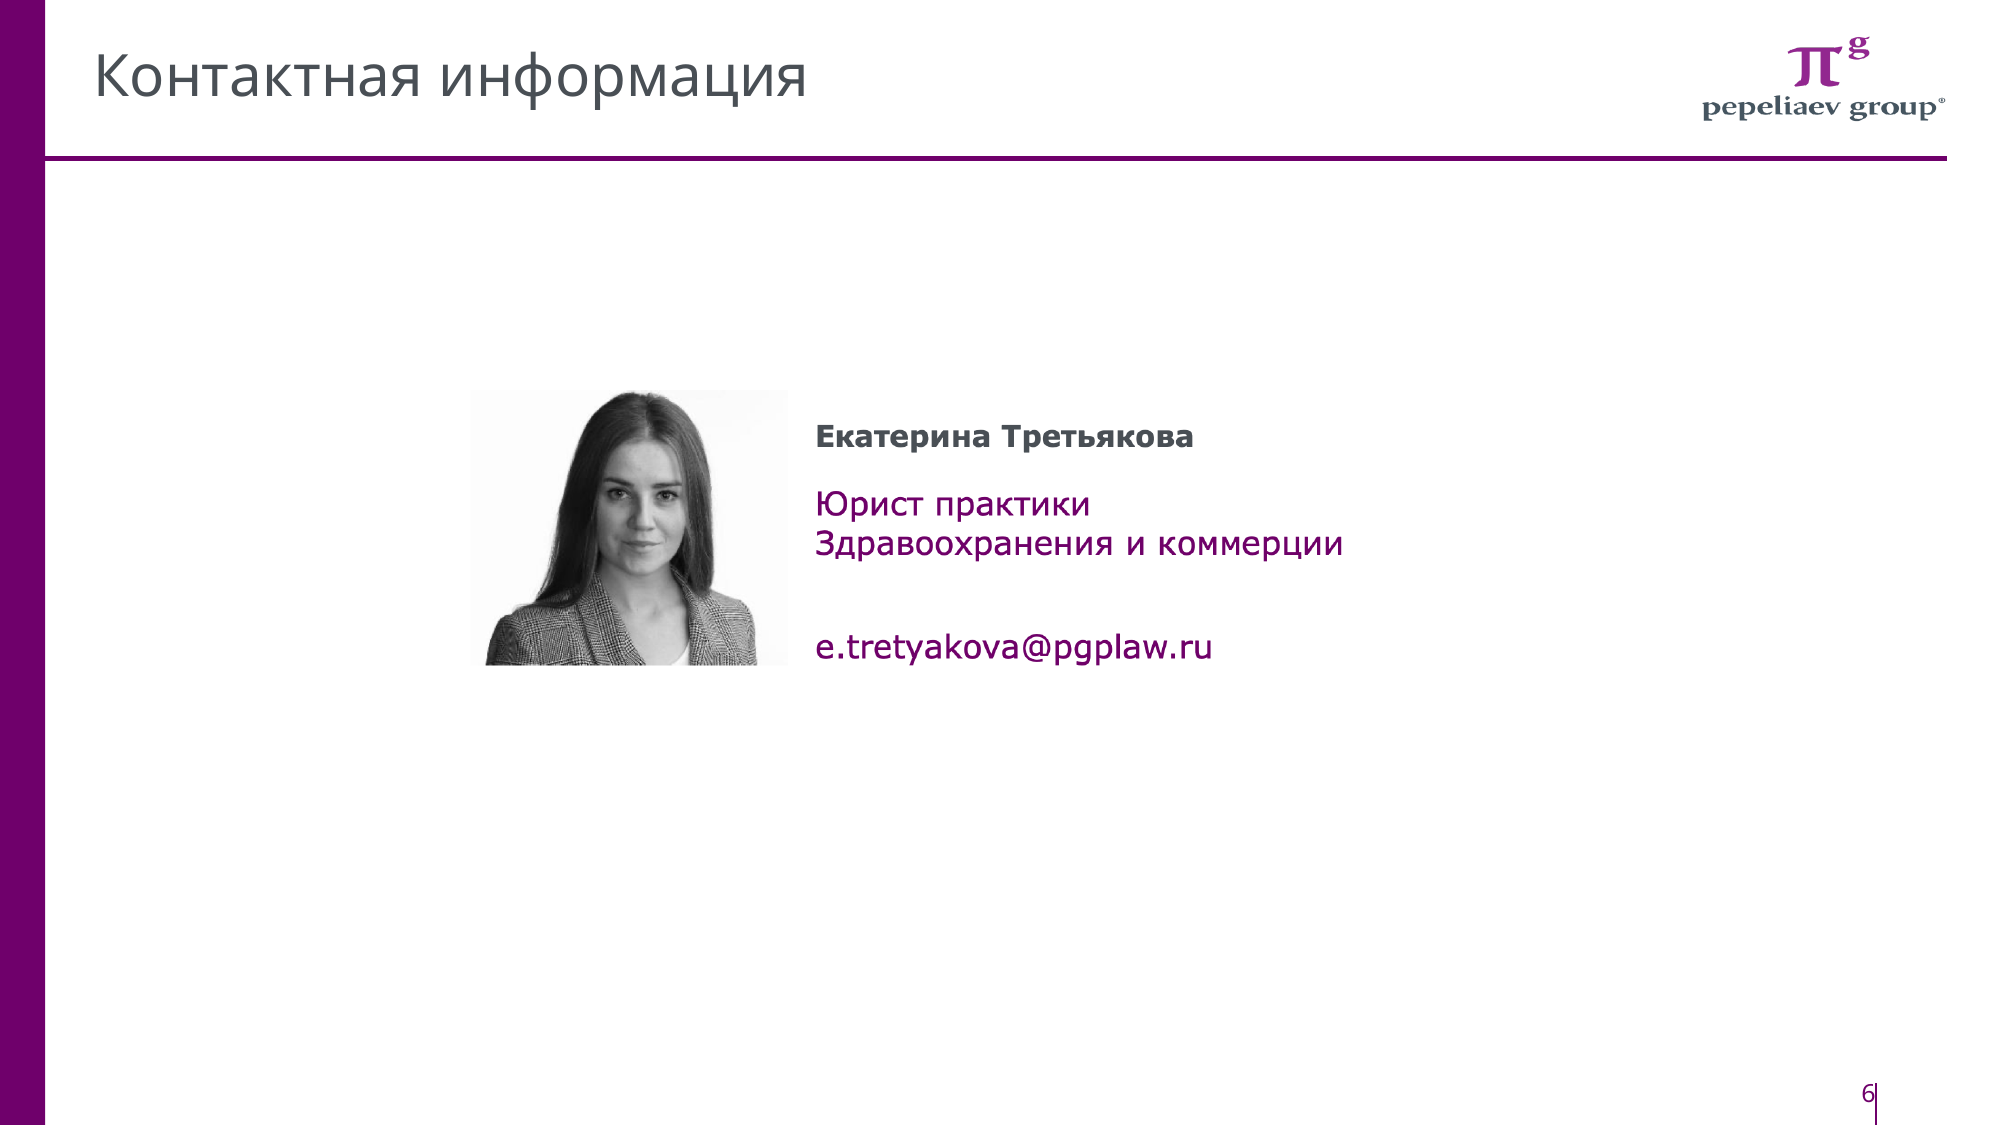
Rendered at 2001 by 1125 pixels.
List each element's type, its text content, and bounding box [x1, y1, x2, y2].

title Контактная информация [93, 28, 1647, 127]
picture [1692, 23, 1953, 130]
picture [146, 241, 1647, 884]
